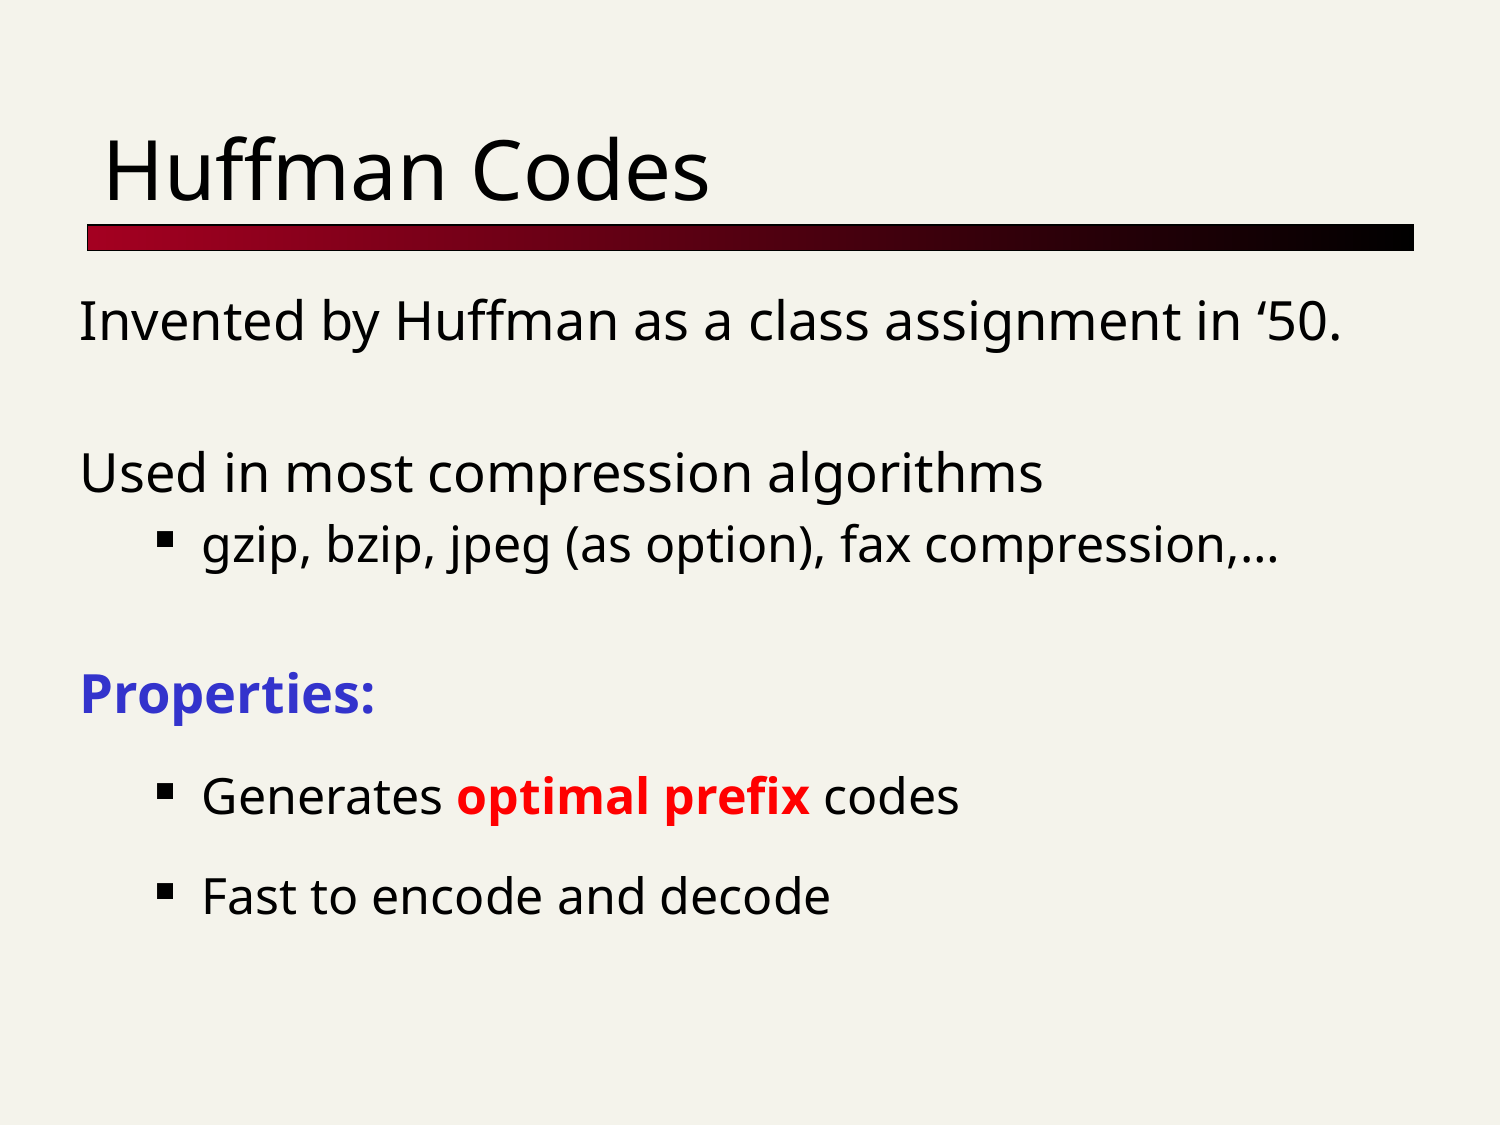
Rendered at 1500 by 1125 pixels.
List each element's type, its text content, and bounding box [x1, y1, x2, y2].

title Huffman Codes [87, 62, 1413, 226]
list Invented by Huffman as a class assignment in ‘50. Used in most compression algorithms gzip, bzip, jpeg (as option), fax compression,… Properties: Generates optimal prefix codes Fast to encode and decode [64, 278, 1453, 1080]
